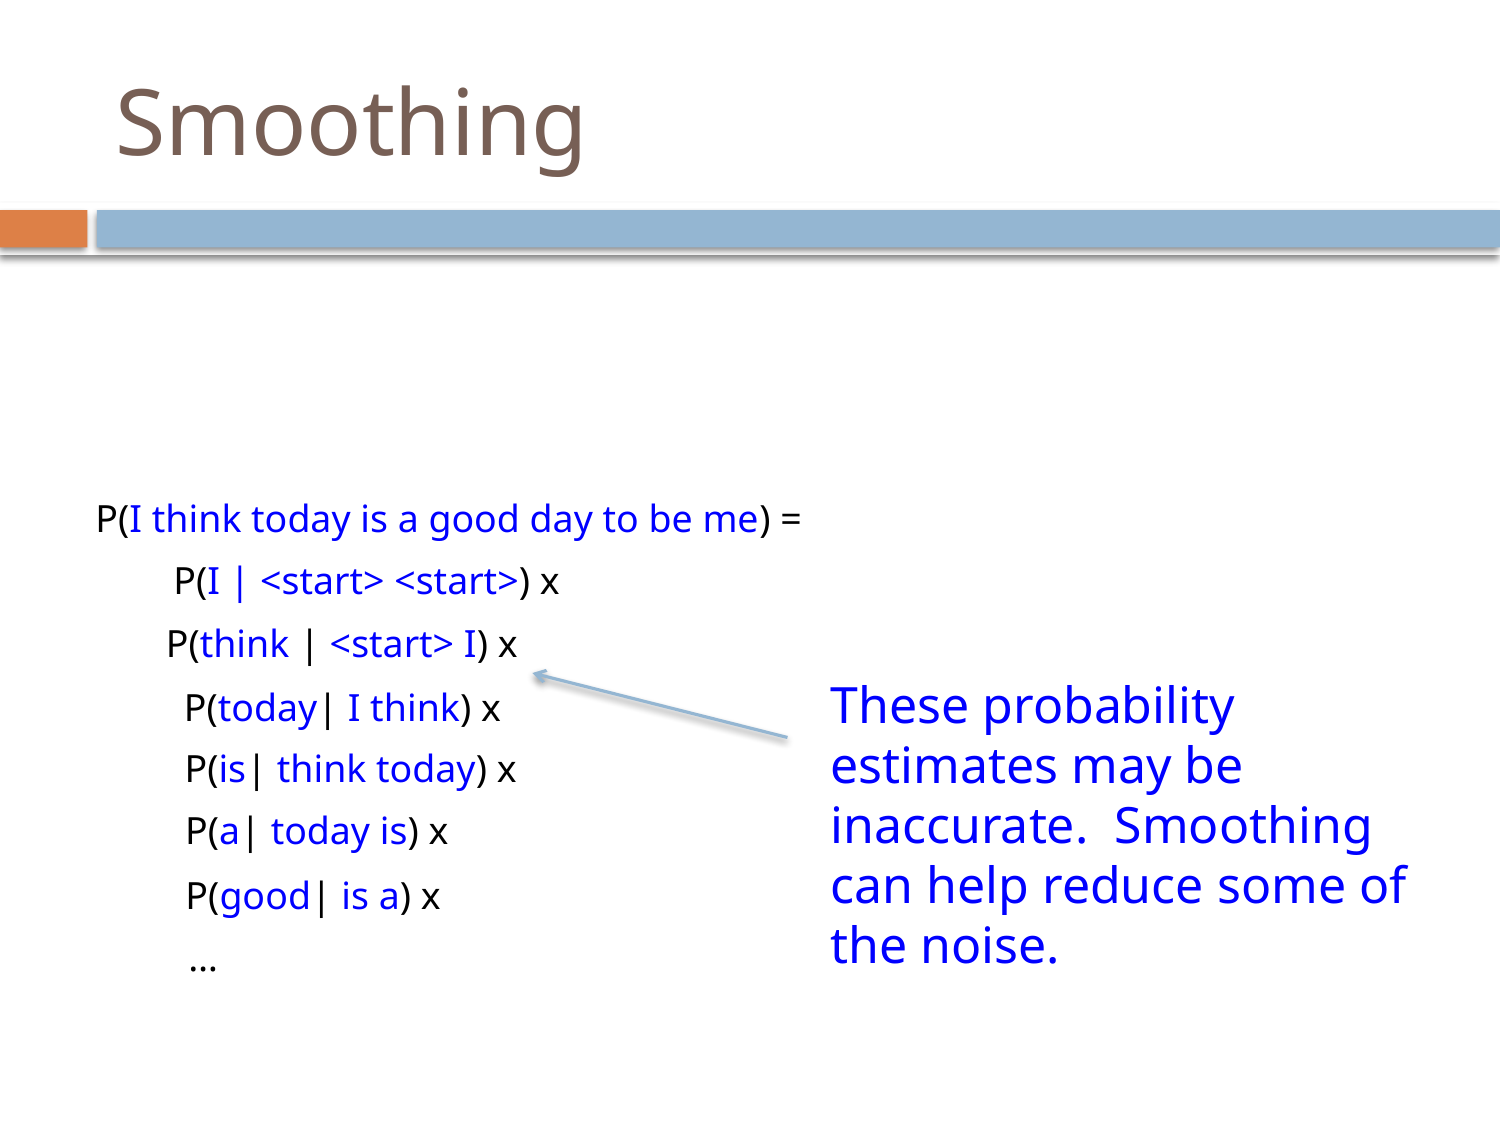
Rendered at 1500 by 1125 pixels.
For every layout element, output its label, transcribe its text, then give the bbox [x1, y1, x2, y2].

text_box P(I | <start> <start>) x [158, 549, 575, 610]
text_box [531, 672, 788, 738]
text_box P(today| I think) x [169, 676, 516, 737]
text_box P(I think today is a good day to be me) = [80, 487, 817, 548]
text_box P(good| is a) x [170, 864, 456, 925]
text_box … [173, 926, 233, 987]
text_box These probability estimates may be inaccurate. Smoothing can help reduce some of the noise. [815, 666, 1438, 981]
text_box P(think | <start> I) x [151, 612, 533, 673]
text_box P(is| think today) x [169, 737, 532, 798]
text_box P(a| today is) x [170, 799, 464, 860]
title Smoothing [100, 37, 1438, 200]
